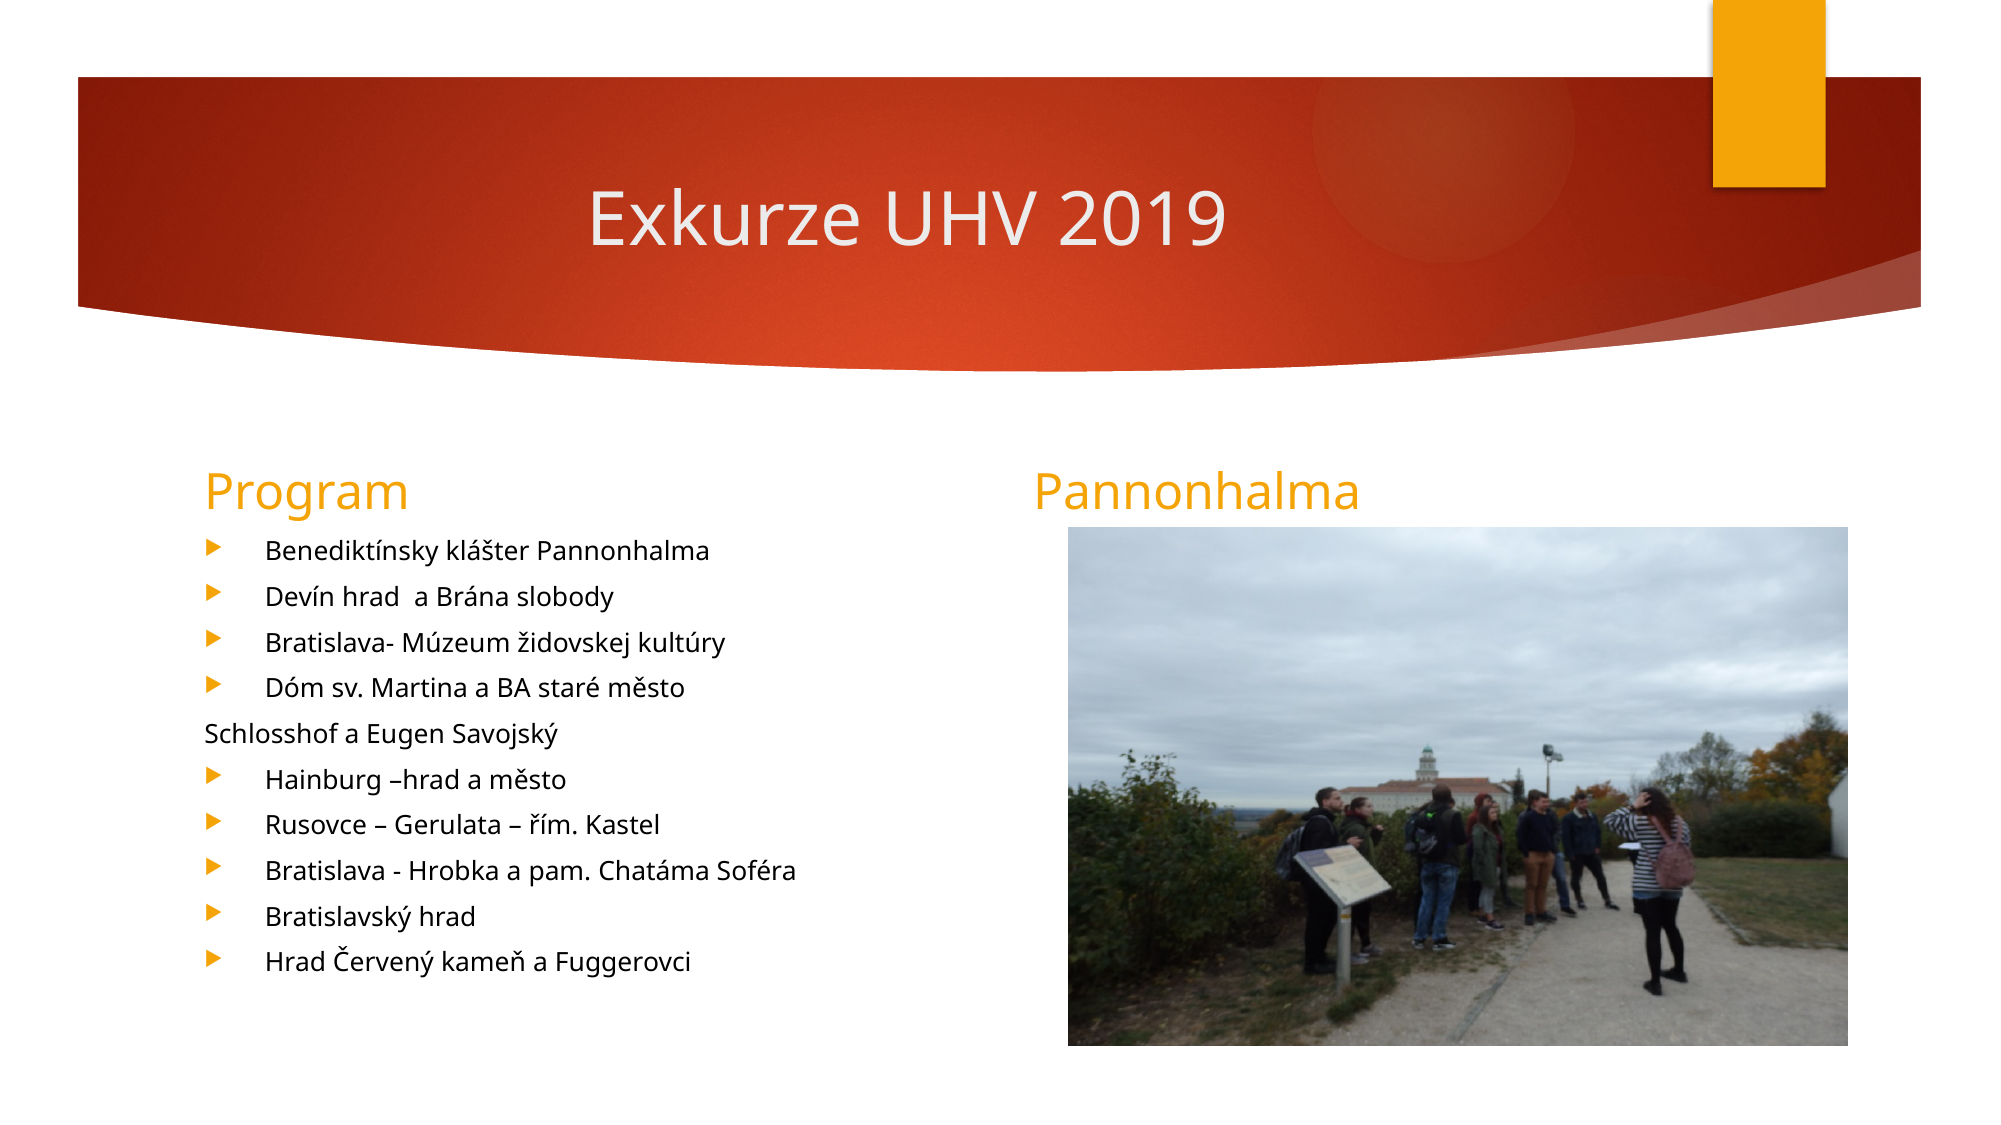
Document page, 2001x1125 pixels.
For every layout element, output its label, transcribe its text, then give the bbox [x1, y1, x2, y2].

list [1068, 526, 1848, 1046]
list Pannonhalma [1018, 427, 1810, 527]
list Benediktínsky klášter Pannonhalma Devín hrad a Brána slobody Bratislava- Múzeum židovskej kultúry Dóm sv. Martina a BA staré město Schlosshof a Eugen Savojský Hainburg –hrad a město Rusovce – Gerulata – řím. Kastel Bratislava - Hrobka a pam. Chatáma Soféra Bratislavský hrad Hrad Červený kameň a Fuggerovci [189, 526, 981, 988]
title Exkurze UHV 2019 [189, 155, 1627, 275]
list Program [189, 432, 981, 526]
